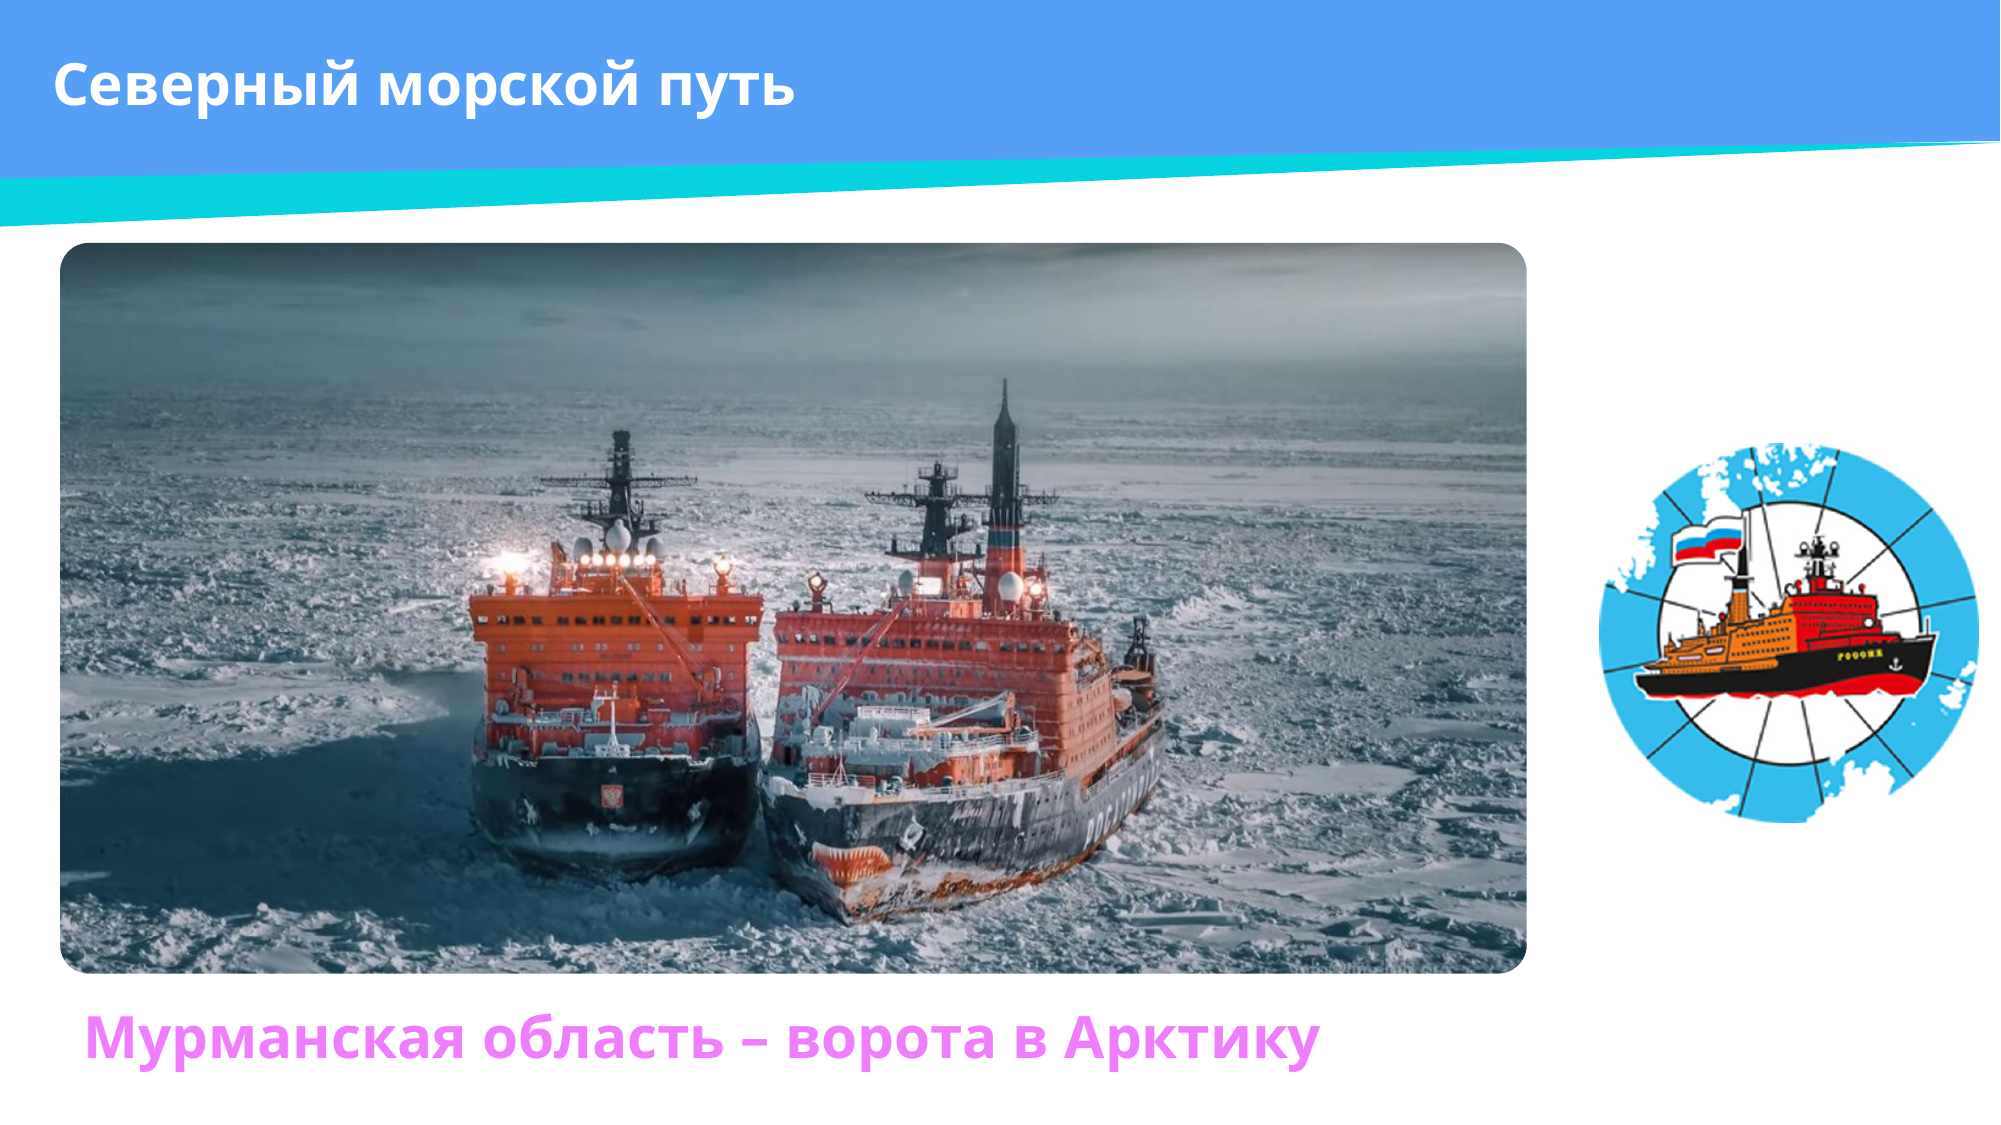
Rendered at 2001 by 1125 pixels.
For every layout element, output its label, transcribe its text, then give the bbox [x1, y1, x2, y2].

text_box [0, 0, 2000, 227]
picture [1599, 443, 1979, 823]
text_box Мурманская область – ворота в Арктику [68, 992, 1337, 1078]
picture [60, 242, 1527, 974]
